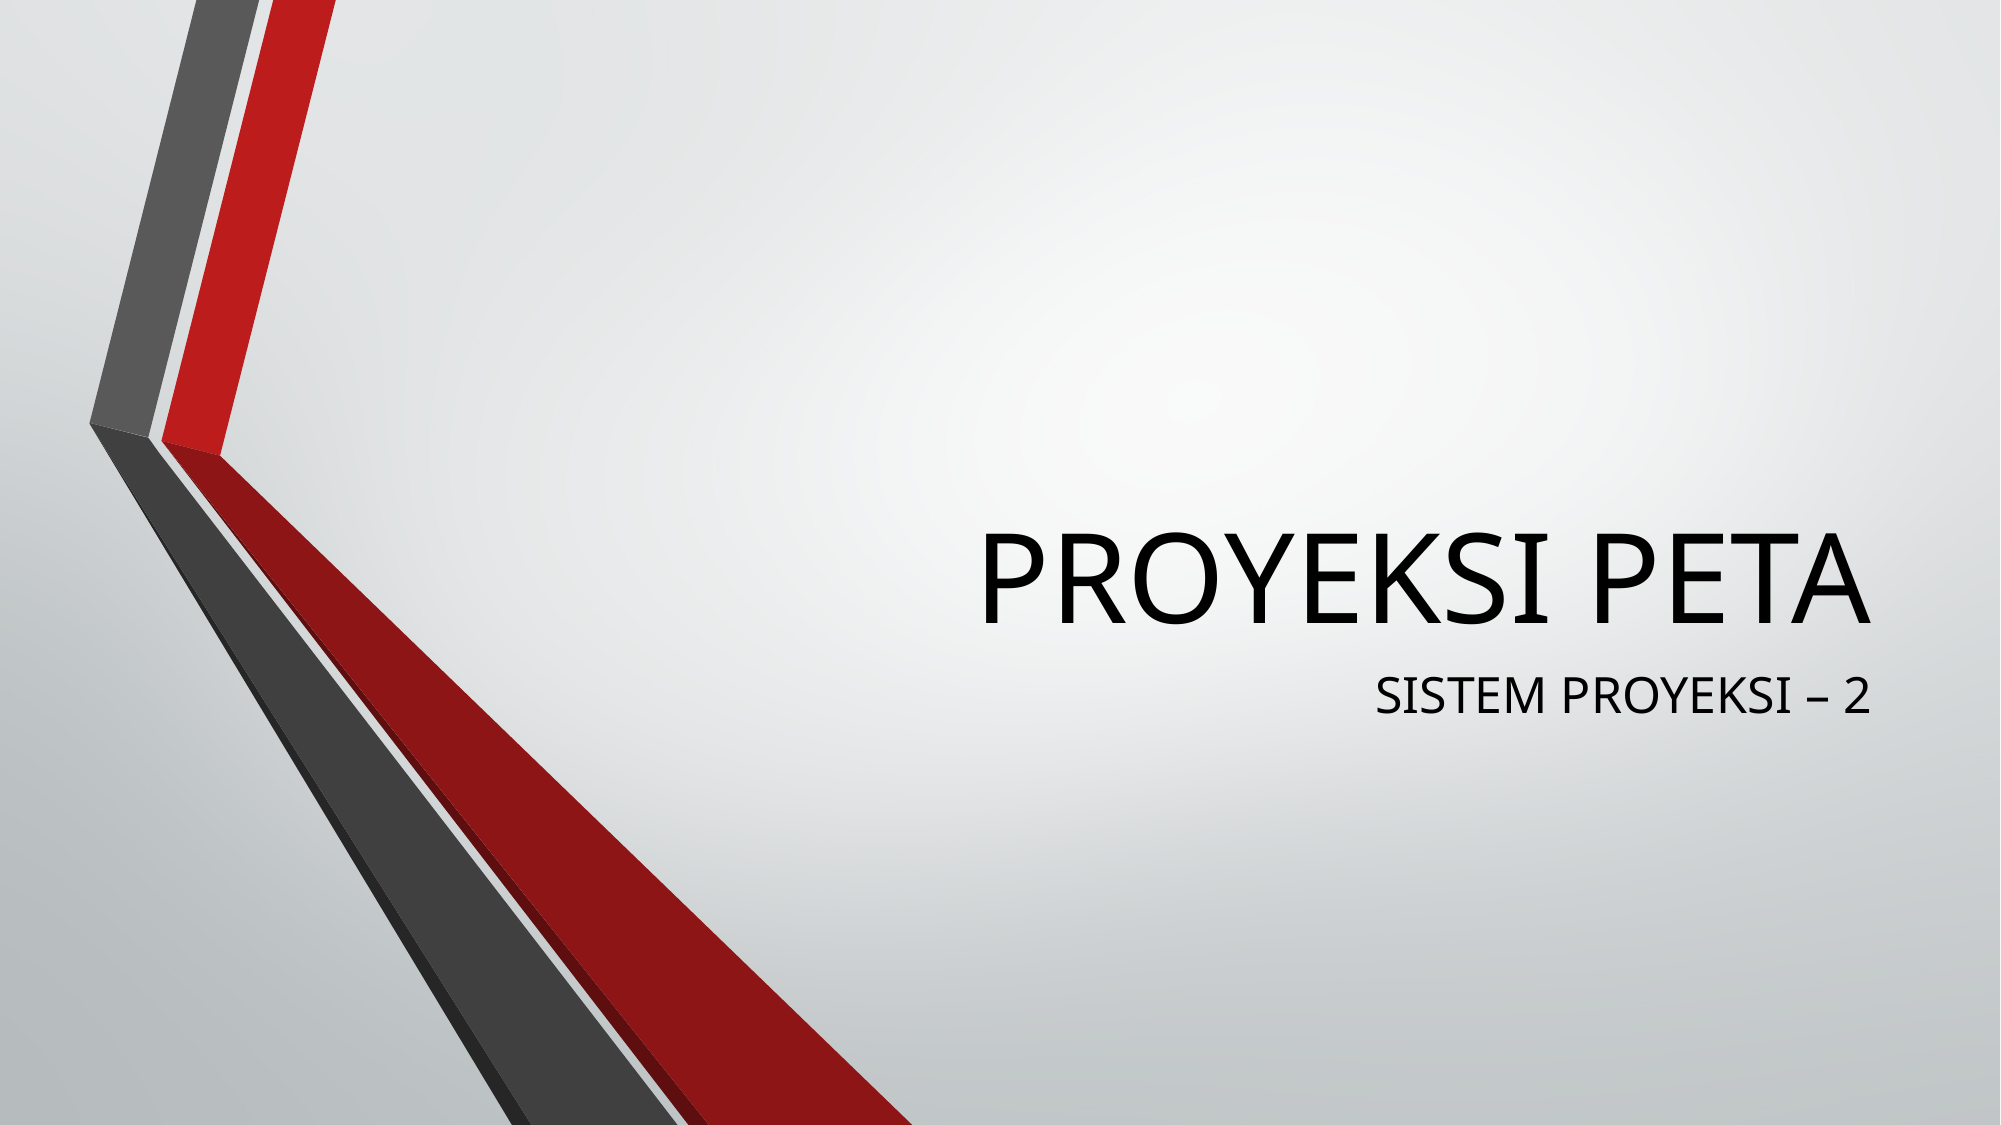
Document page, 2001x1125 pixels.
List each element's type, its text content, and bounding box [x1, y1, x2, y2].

title PROYEKSI PETA [480, 226, 1887, 656]
subtitle SISTEM PROYEKSI – 2 [740, 655, 1887, 884]
